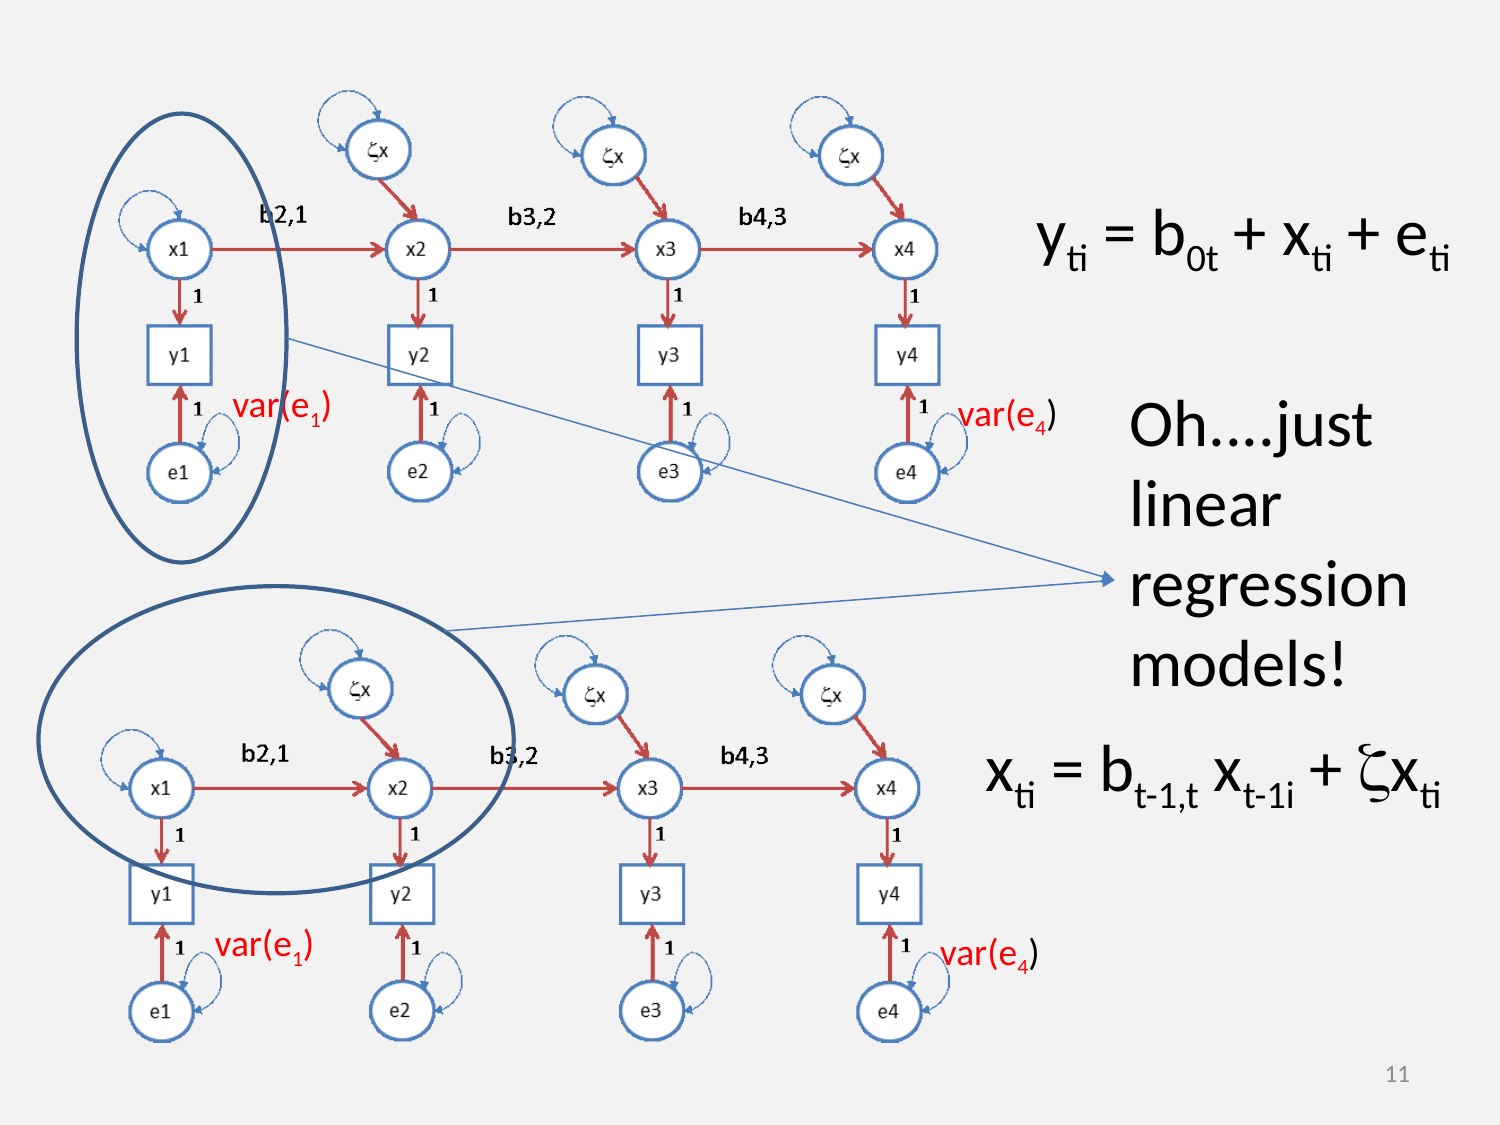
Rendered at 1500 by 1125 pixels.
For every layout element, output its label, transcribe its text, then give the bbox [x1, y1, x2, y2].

text_box xti = bt-1,t xt-1i + zxti [1062, 717, 1500, 869]
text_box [286, 337, 1115, 583]
text_box yti = b0t + xti + eti [1080, 181, 1500, 332]
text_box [117, 89, 1076, 504]
text_box [74, 165, 251, 565]
text_box [110, 584, 438, 627]
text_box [100, 628, 1058, 1043]
text_box Oh....just linear regression models! [1114, 372, 1500, 717]
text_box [443, 582, 1115, 632]
text_box [36, 638, 94, 842]
slide_number 11 [1074, 1042, 1425, 1103]
